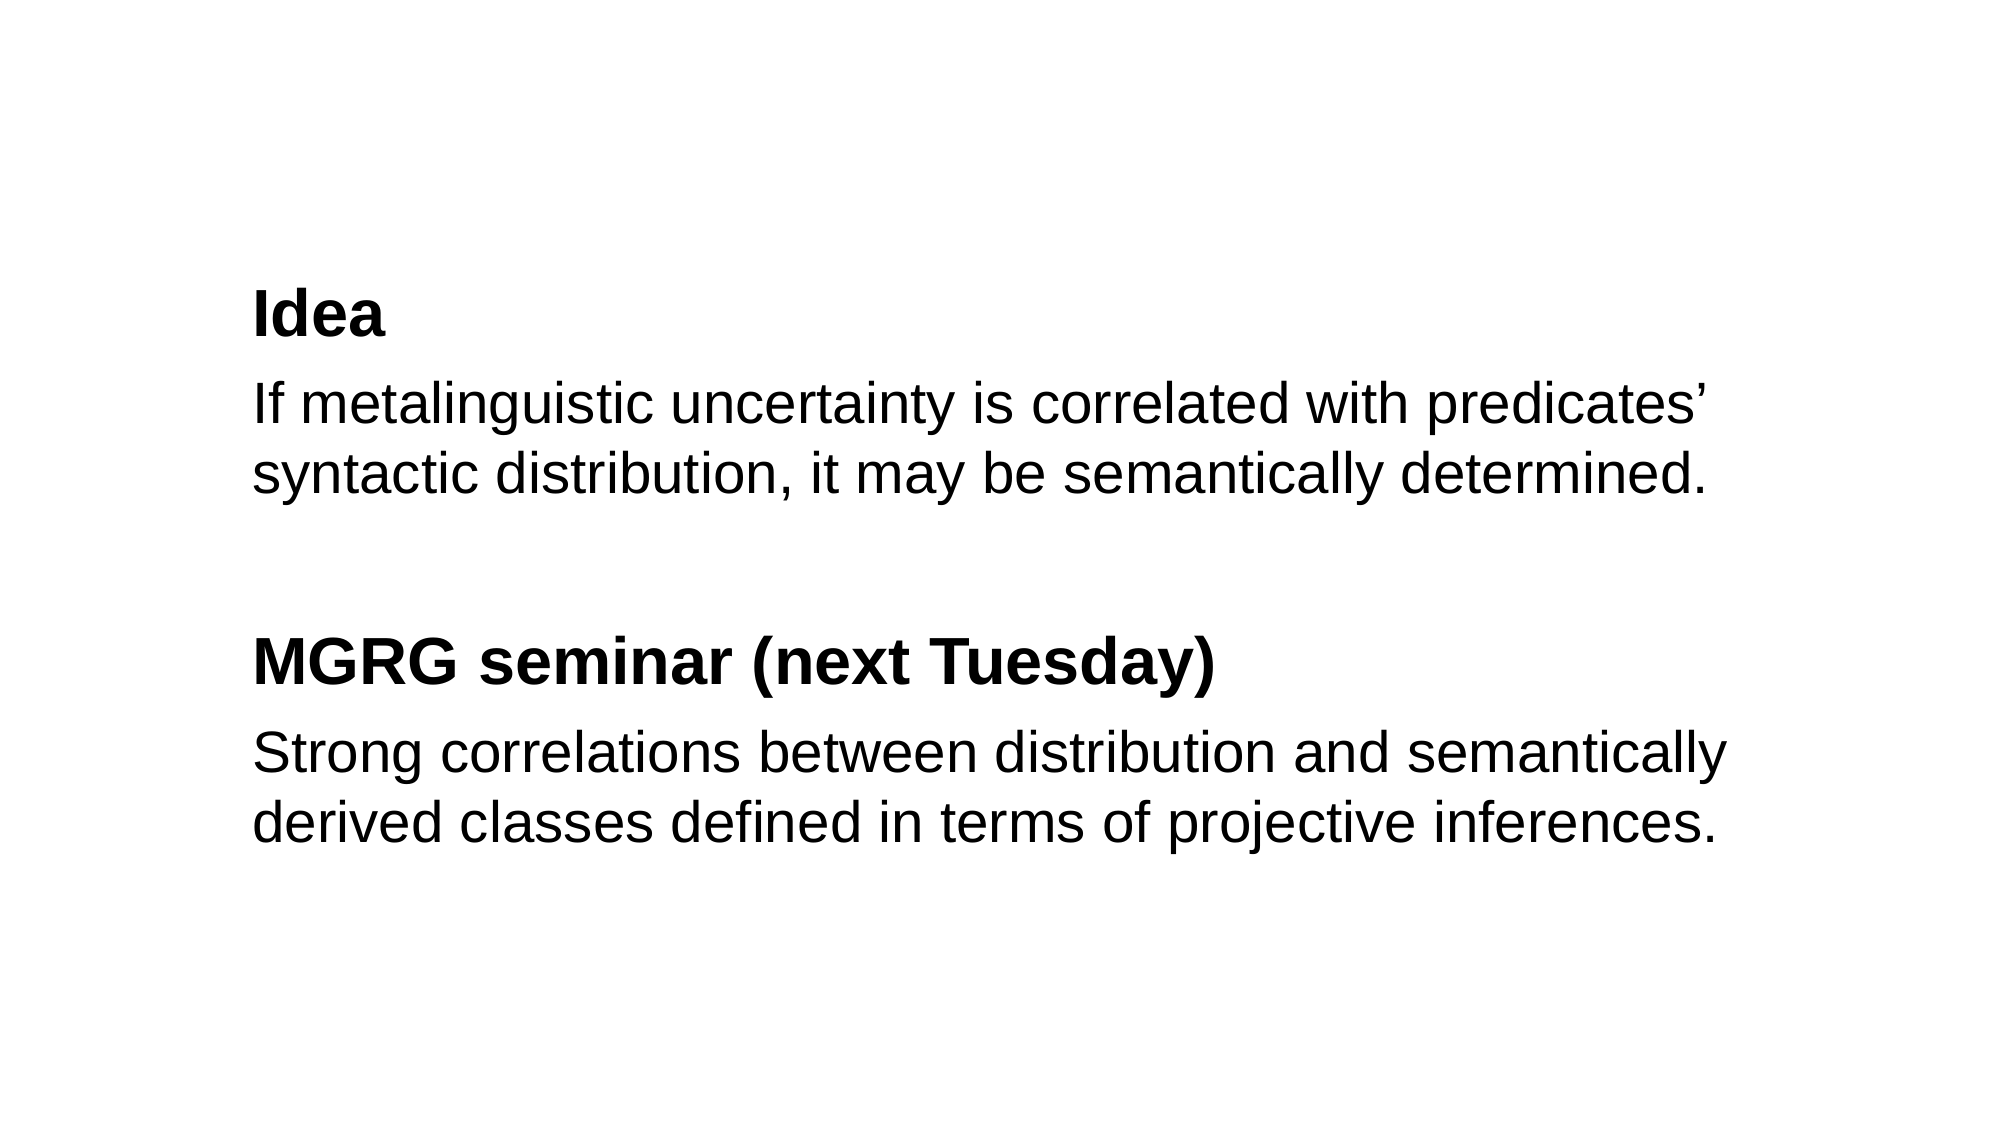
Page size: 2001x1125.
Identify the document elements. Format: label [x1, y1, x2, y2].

text_box [237, 262, 1763, 515]
text_box [237, 610, 1763, 863]
